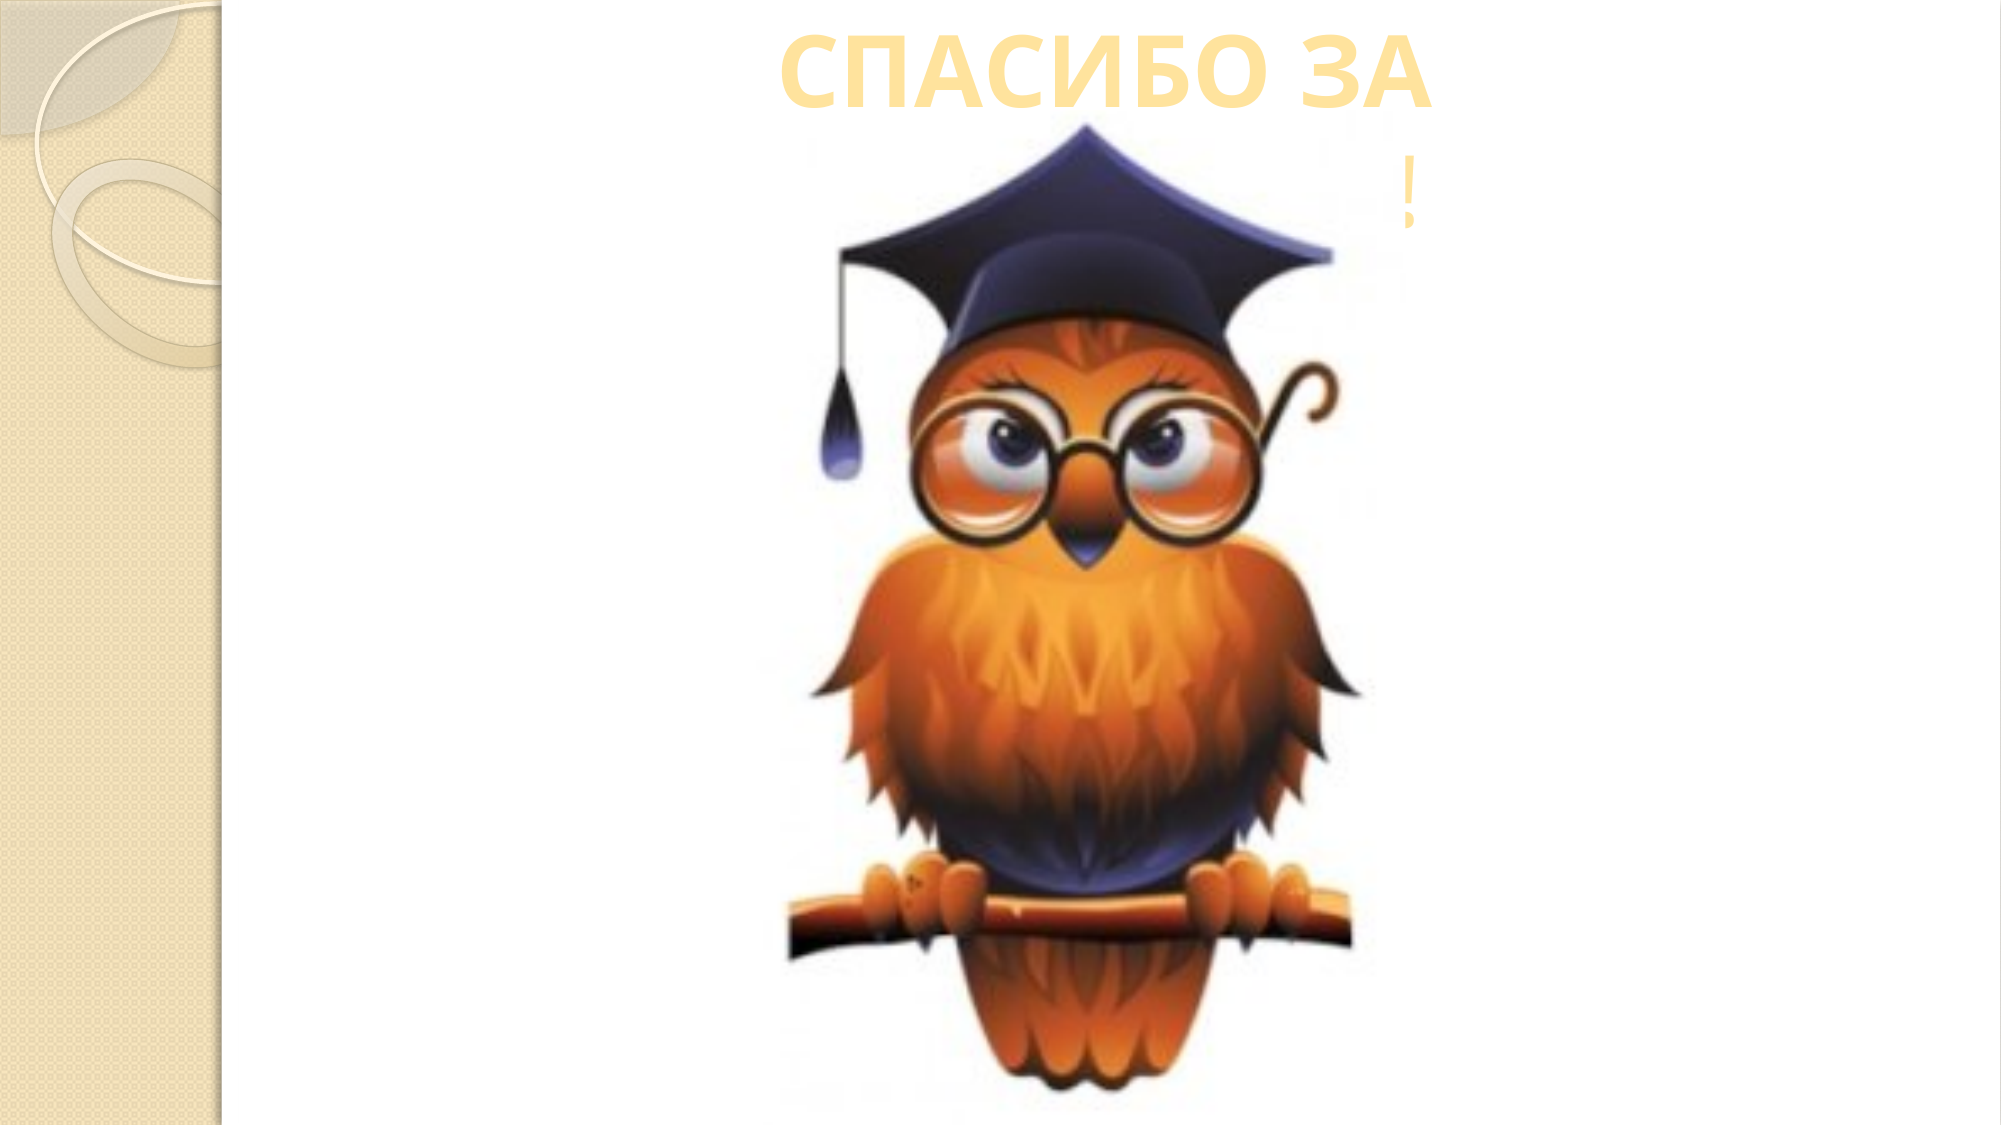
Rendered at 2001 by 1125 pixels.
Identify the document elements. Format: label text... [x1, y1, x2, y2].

picture [733, 109, 1406, 1125]
text_box СПАСИБО ЗА ВНИМАНИЕ! [484, 0, 1724, 255]
